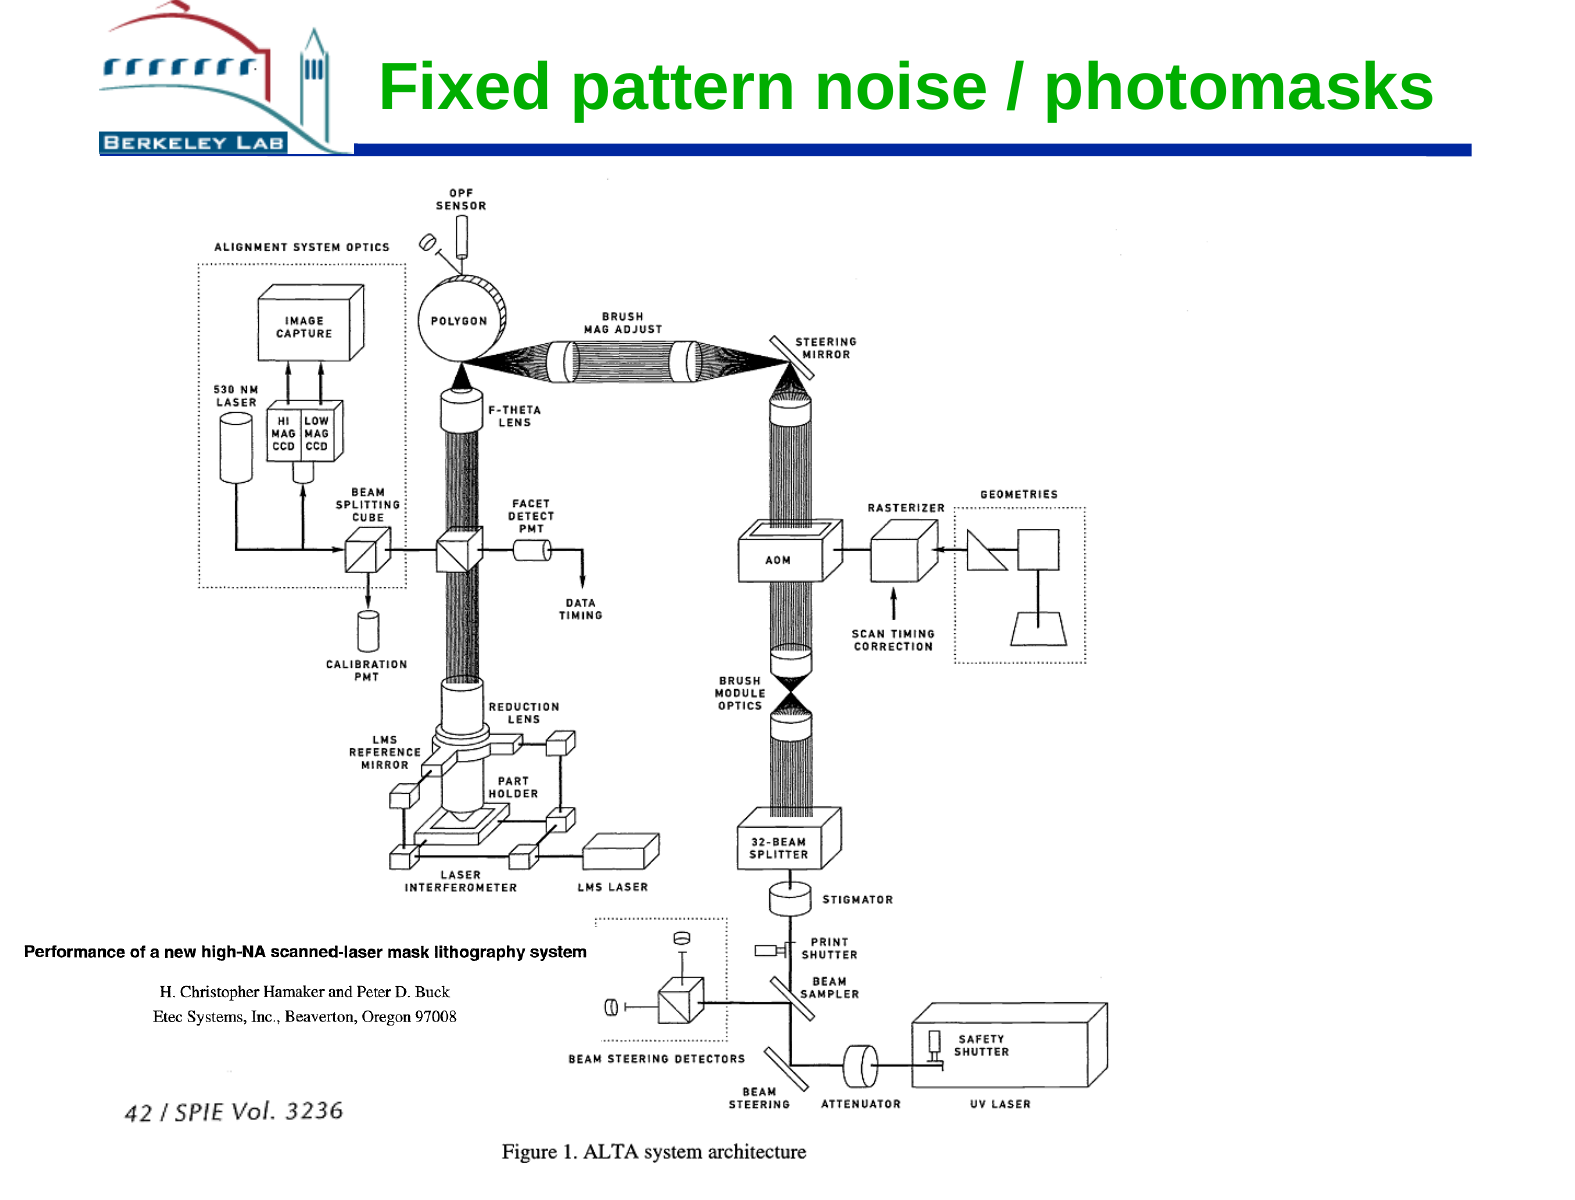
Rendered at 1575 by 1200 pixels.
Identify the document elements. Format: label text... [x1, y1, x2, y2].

picture [99, 0, 354, 154]
picture [6, 170, 1246, 1187]
title Fixed pattern noise / photomasks [361, 27, 1470, 151]
